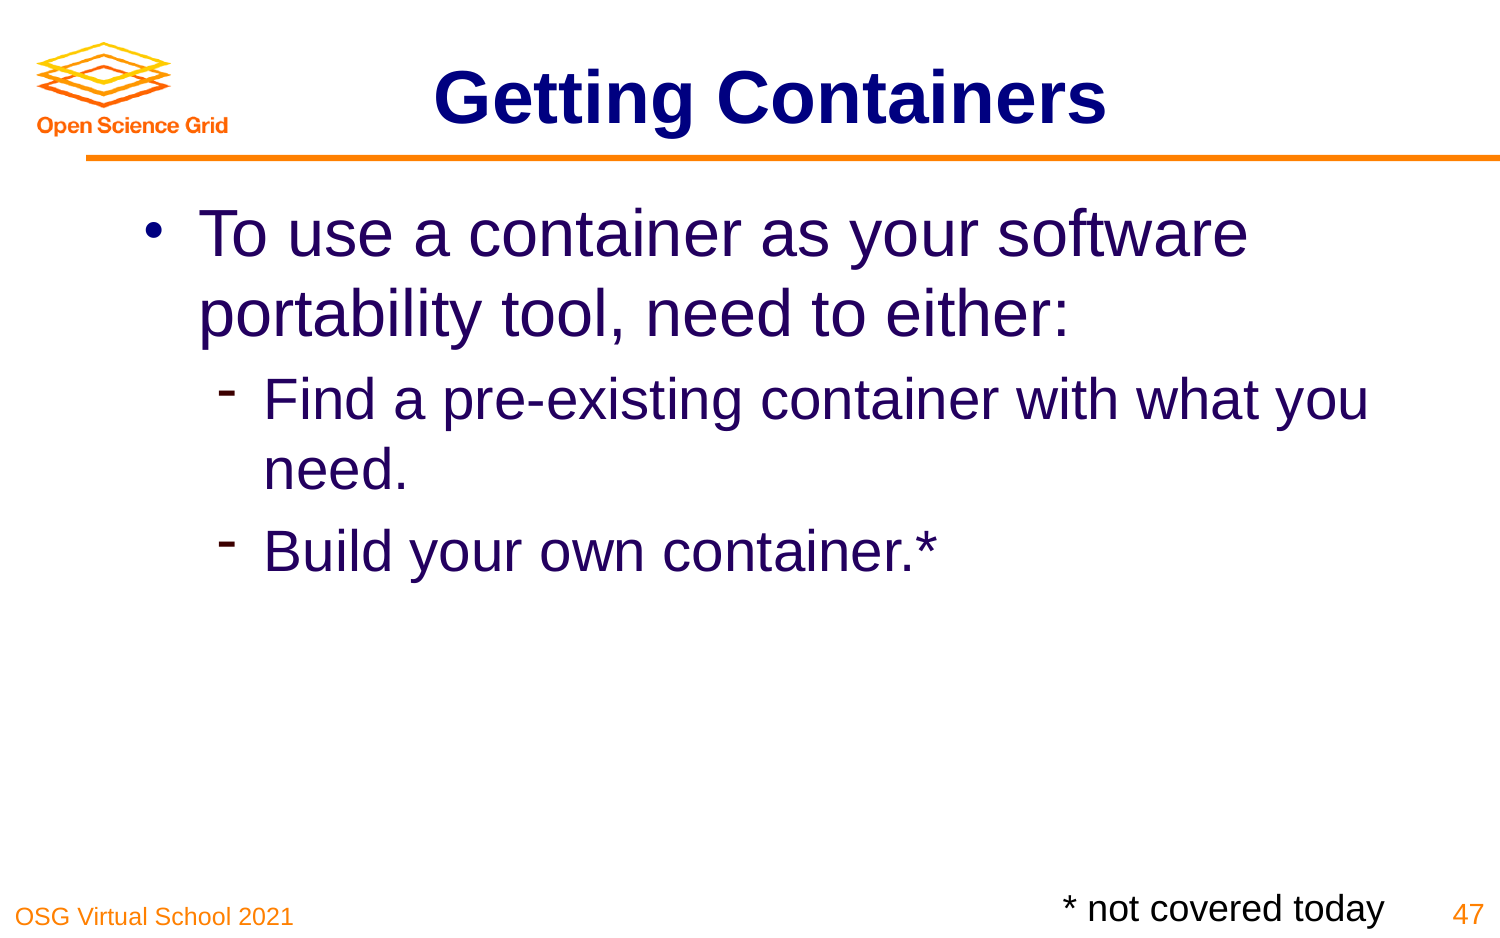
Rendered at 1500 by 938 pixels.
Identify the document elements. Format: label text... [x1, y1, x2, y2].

picture [17, 23, 201, 151]
title Getting Containers [201, 15, 1342, 172]
text_box * not covered today [1047, 876, 1400, 937]
slide_number 47 [1430, 874, 1500, 938]
list To use a container as your software portability tool, need to either: Find a pre-existing container with what you need. Build your own container.* [127, 182, 1403, 823]
